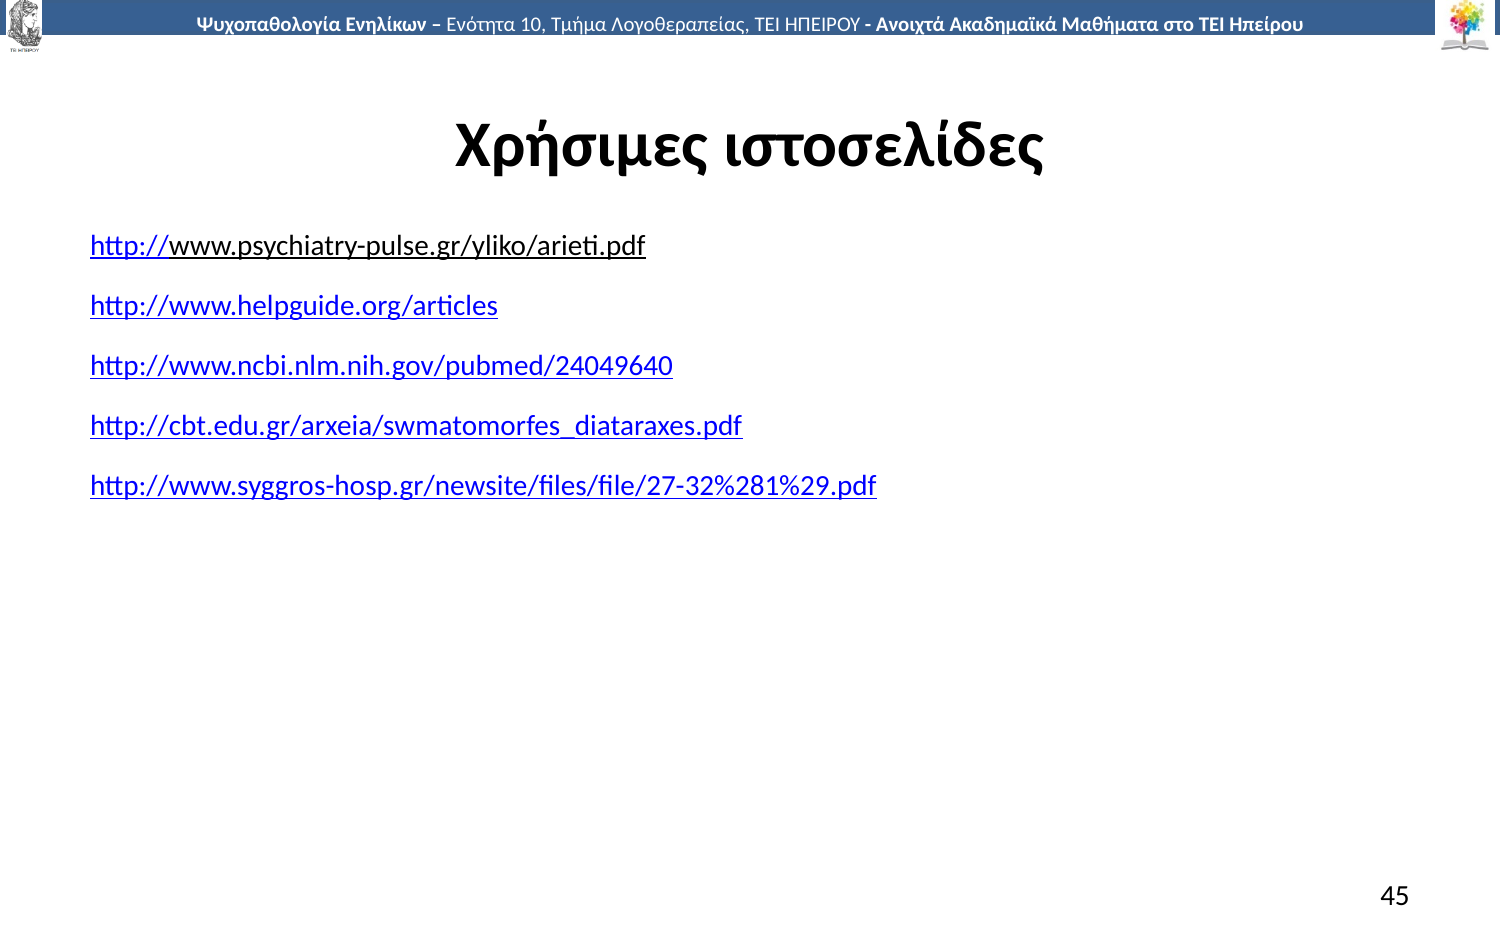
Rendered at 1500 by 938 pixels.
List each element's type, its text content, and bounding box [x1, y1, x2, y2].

title Χρήσιμες ιστοσελίδες [75, 93, 1425, 188]
list http://www.psychiatry-pulse.gr/yliko/arieti.pdf http://www.helpguide.org/articles http://www.ncbi.nlm.nih.gov/pubmed/24049640 http://cbt.edu.gr/arxeia/swmatomorfes_diataraxes.pdf http://www.syggros-hosp.gr/newsite/files/file/27-32%281%29.pdf [75, 218, 1425, 838]
slide_number 45 [1074, 868, 1425, 919]
picture [1435, 0, 1495, 52]
picture [6, 0, 42, 54]
